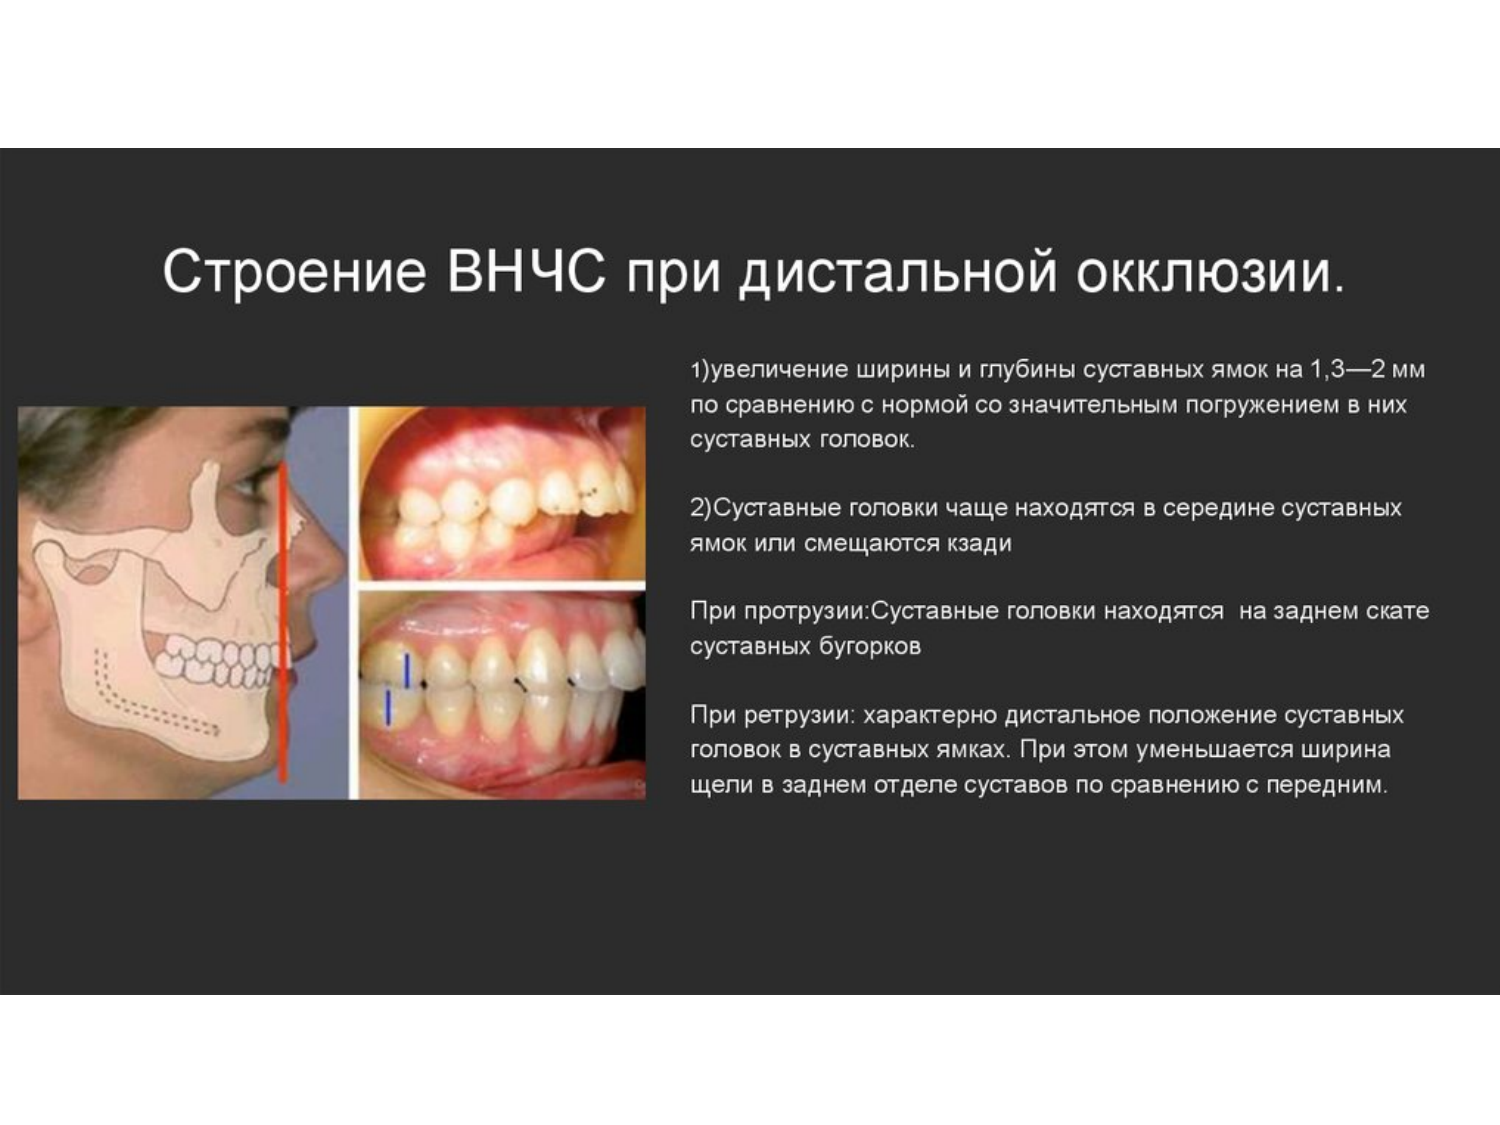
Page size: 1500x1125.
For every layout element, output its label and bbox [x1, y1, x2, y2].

list [0, 148, 1500, 996]
